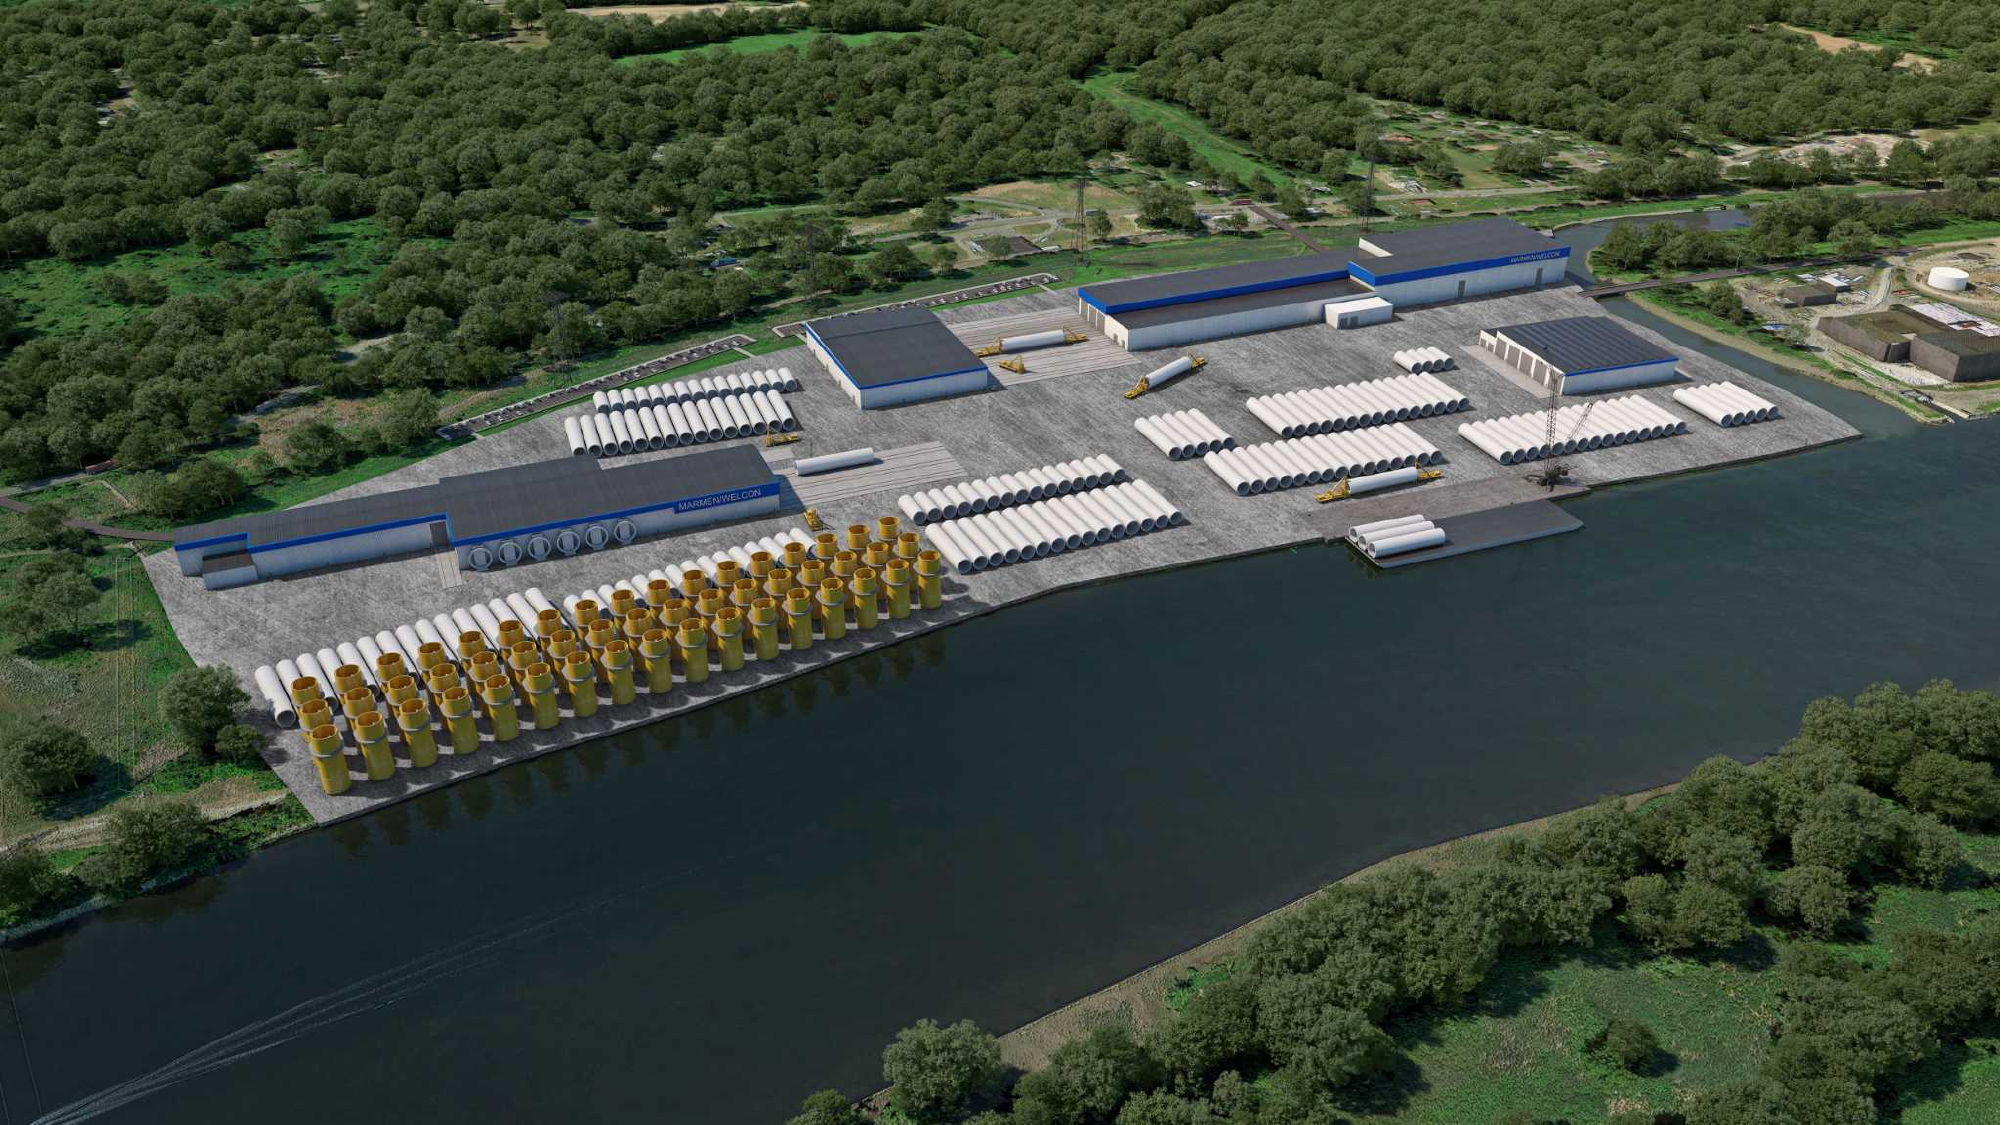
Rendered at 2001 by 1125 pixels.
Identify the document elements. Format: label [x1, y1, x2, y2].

list [0, 0, 2000, 1125]
